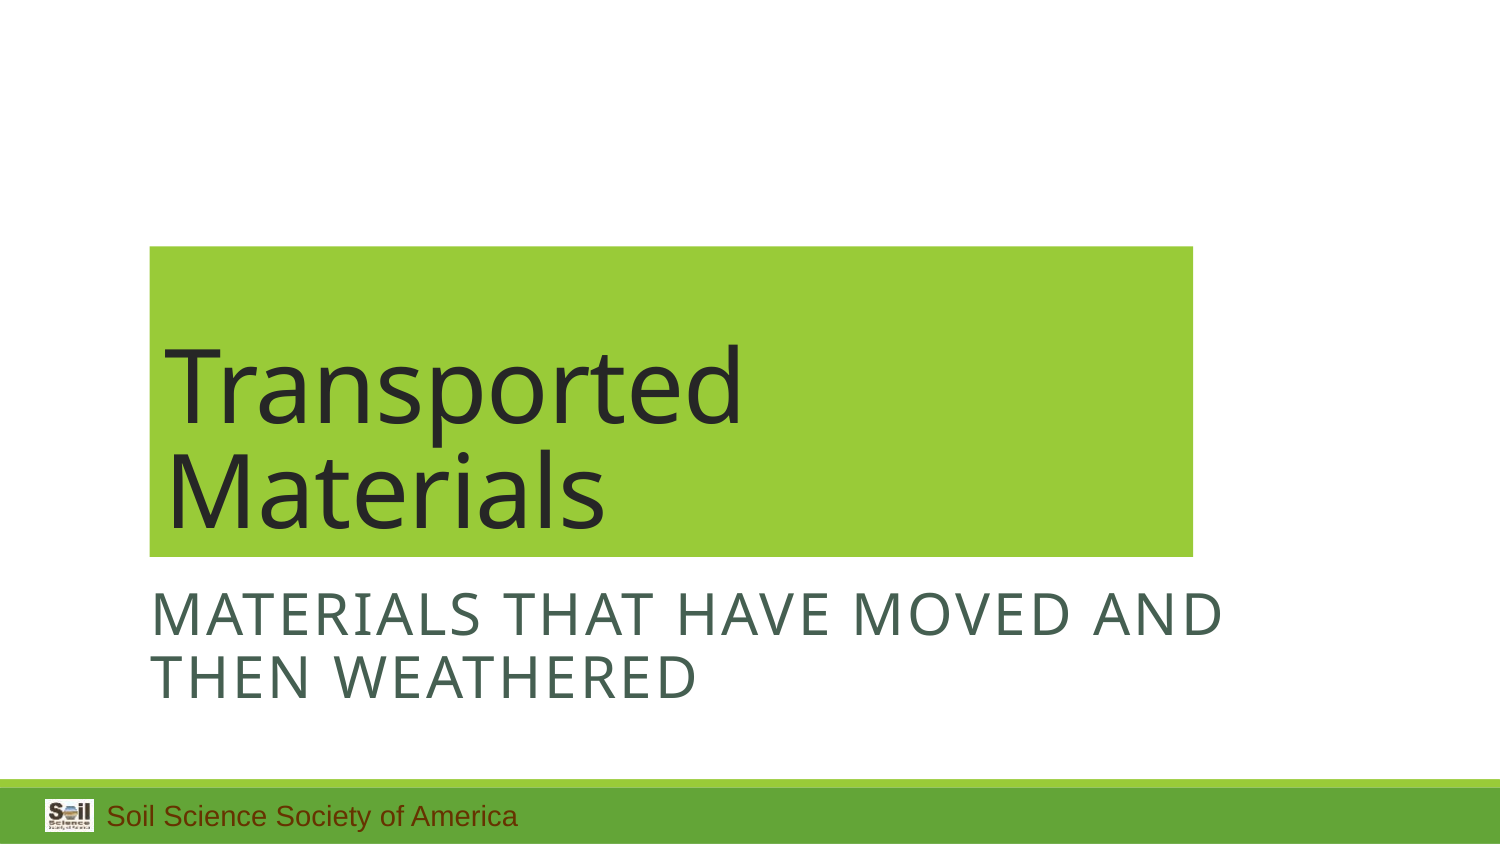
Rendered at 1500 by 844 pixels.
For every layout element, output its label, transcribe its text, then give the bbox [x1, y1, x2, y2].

subtitle Materials that have moved and then weathered [135, 577, 1373, 719]
text_box Transported Materials [149, 246, 1194, 557]
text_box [16, 789, 827, 842]
